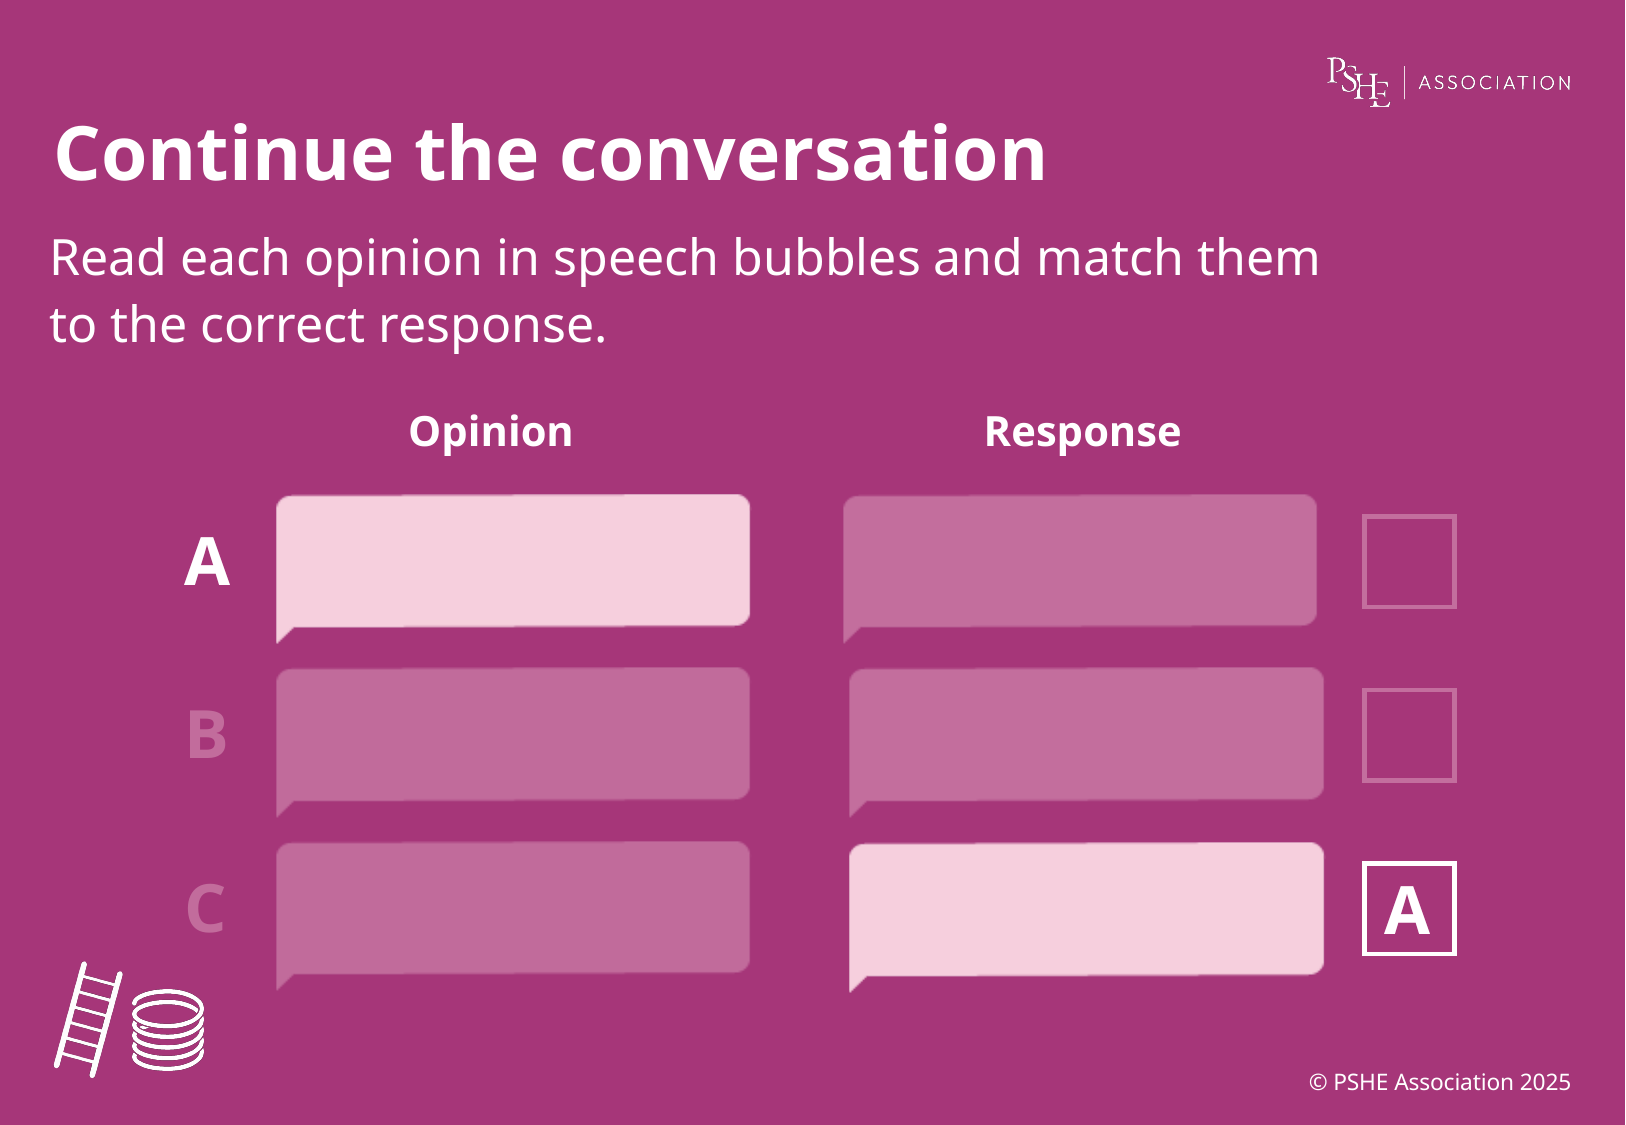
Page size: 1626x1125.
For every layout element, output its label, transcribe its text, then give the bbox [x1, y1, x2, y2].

text_box Opinion [393, 391, 599, 462]
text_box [60, 964, 204, 1074]
picture [81, 1074, 101, 1080]
picture [275, 840, 752, 996]
picture [1327, 57, 1570, 107]
picture [48, 1022, 60, 1069]
text_box [1363, 516, 1456, 608]
text_box A [170, 534, 245, 606]
picture [275, 666, 752, 823]
text_box Response [968, 391, 1206, 462]
text_box C [170, 881, 245, 953]
text_box B [170, 708, 245, 780]
picture [275, 493, 752, 649]
picture [842, 493, 1319, 649]
text_box [1363, 689, 1456, 782]
picture [848, 666, 1326, 823]
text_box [848, 841, 1455, 998]
text_box Continue the conversation [38, 89, 1090, 203]
picture [76, 960, 90, 964]
slide_number © PSHE Association 2025 [1220, 1051, 1586, 1112]
text_box Read each opinion in speech bubbles and match them to the correct response. [34, 211, 1386, 360]
